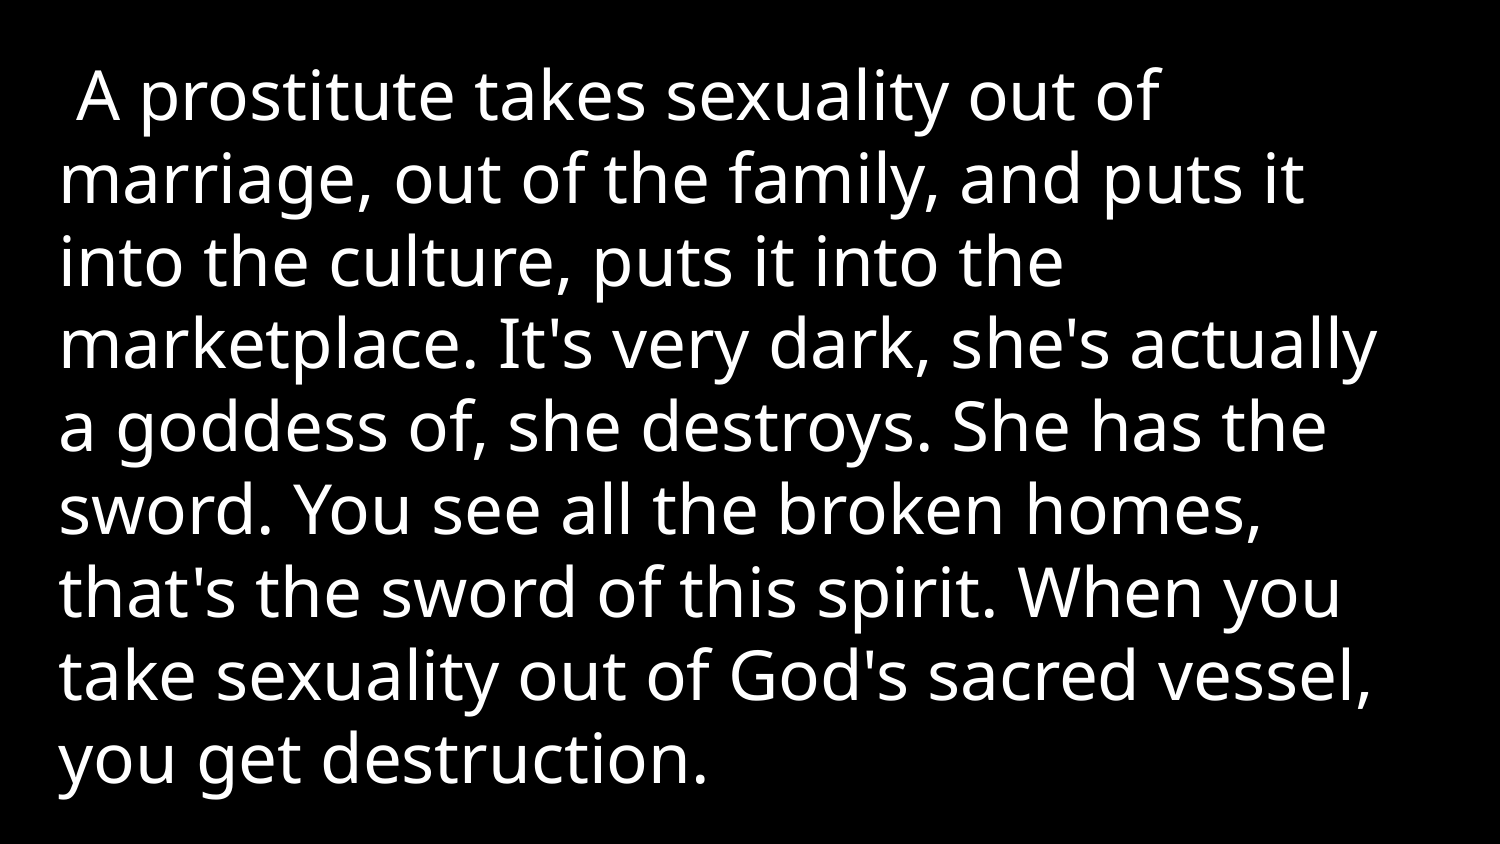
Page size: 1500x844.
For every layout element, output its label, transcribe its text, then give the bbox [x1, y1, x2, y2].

list A prostitute takes sexuality out of marriage, out of the family, and puts it into the culture, puts it into the marketplace. It's very dark, she's actually a goddess of, she destroys. She has the sword. You see all the broken homes, that's the sword of this spirit. When you take sexuality out of God's sacred vessel, you get destruction. [50, 46, 1425, 810]
